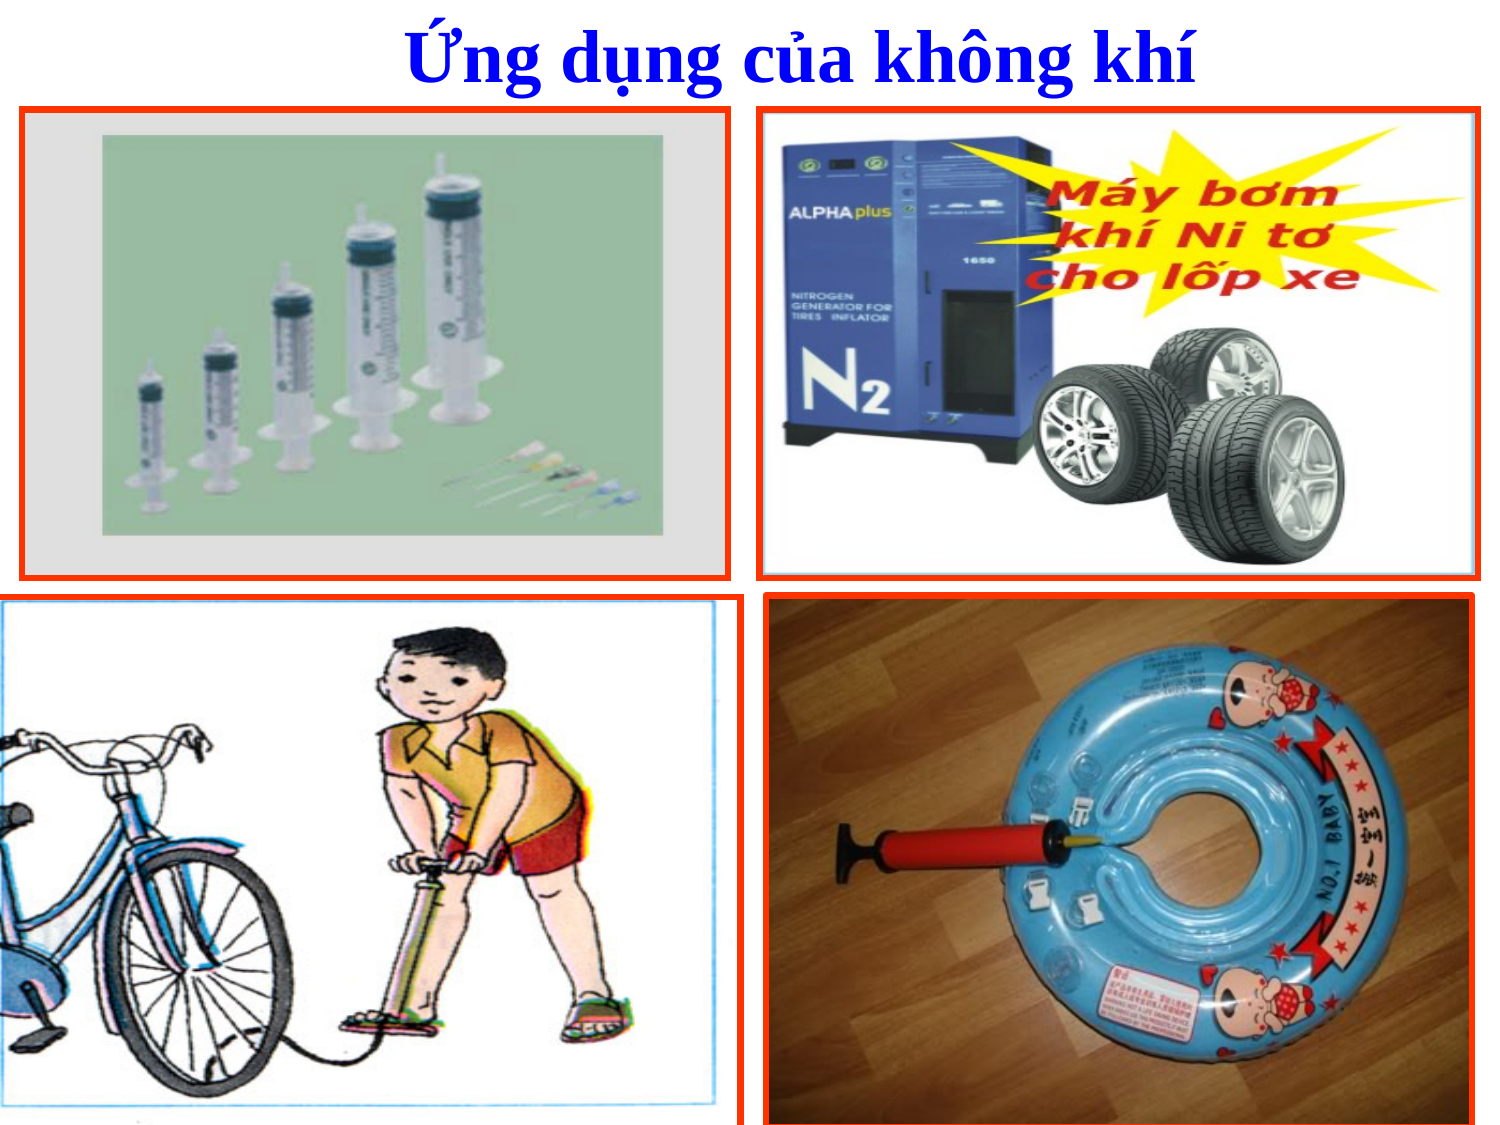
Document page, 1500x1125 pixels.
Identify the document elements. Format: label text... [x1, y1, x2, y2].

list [768, 598, 1469, 1124]
picture [762, 112, 1475, 575]
picture [0, 599, 738, 1125]
picture [24, 112, 725, 575]
text_box Ứng dụng của không khí [262, 0, 1338, 105]
